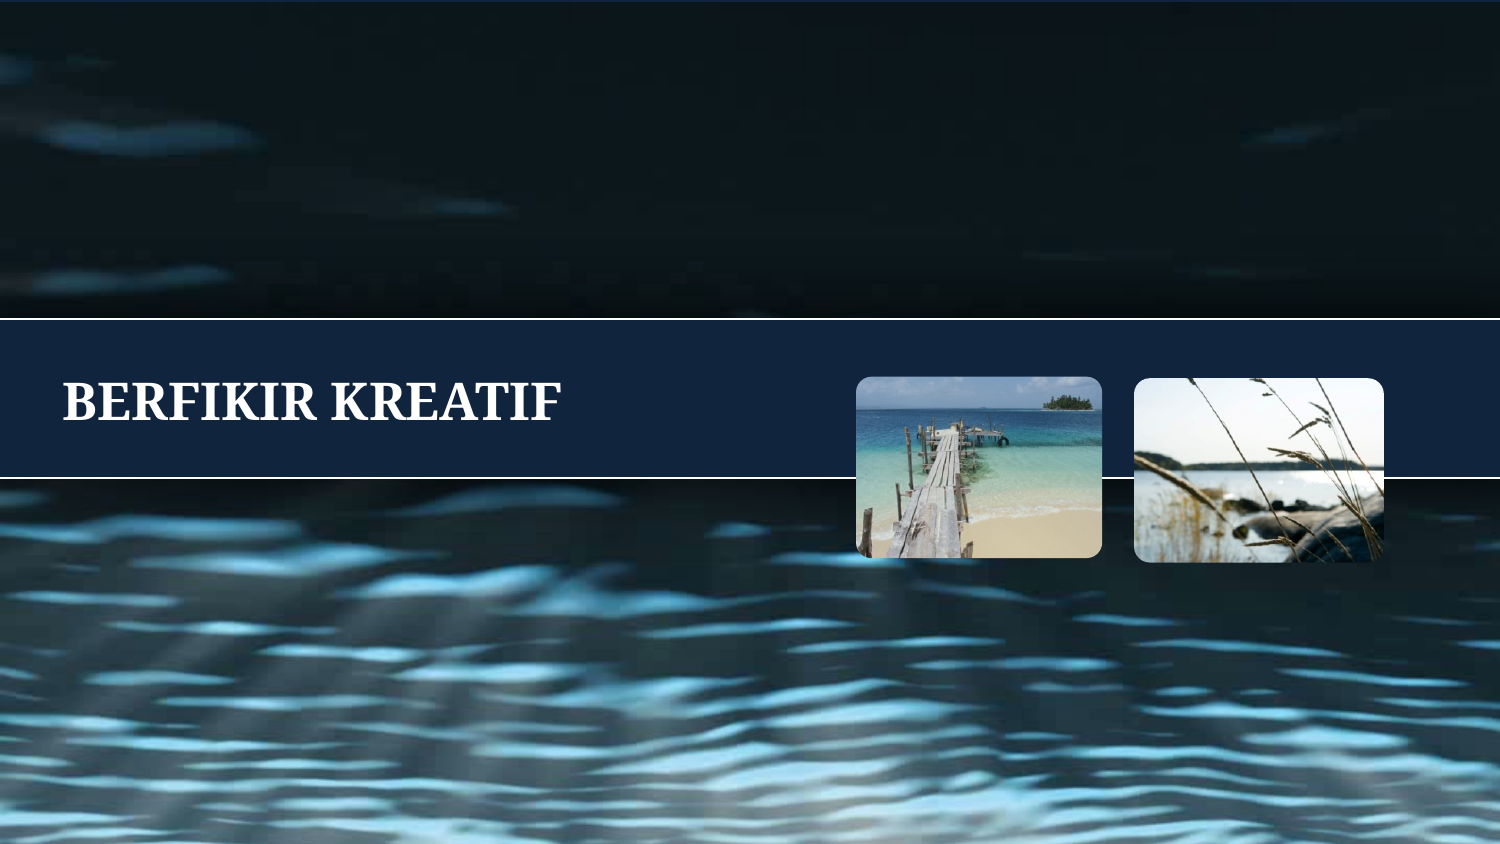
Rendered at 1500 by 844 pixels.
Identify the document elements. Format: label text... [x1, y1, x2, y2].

picture [0, 376, 1500, 844]
picture [0, 2, 1500, 318]
title BERFIKIR KREATIF [47, 360, 842, 445]
